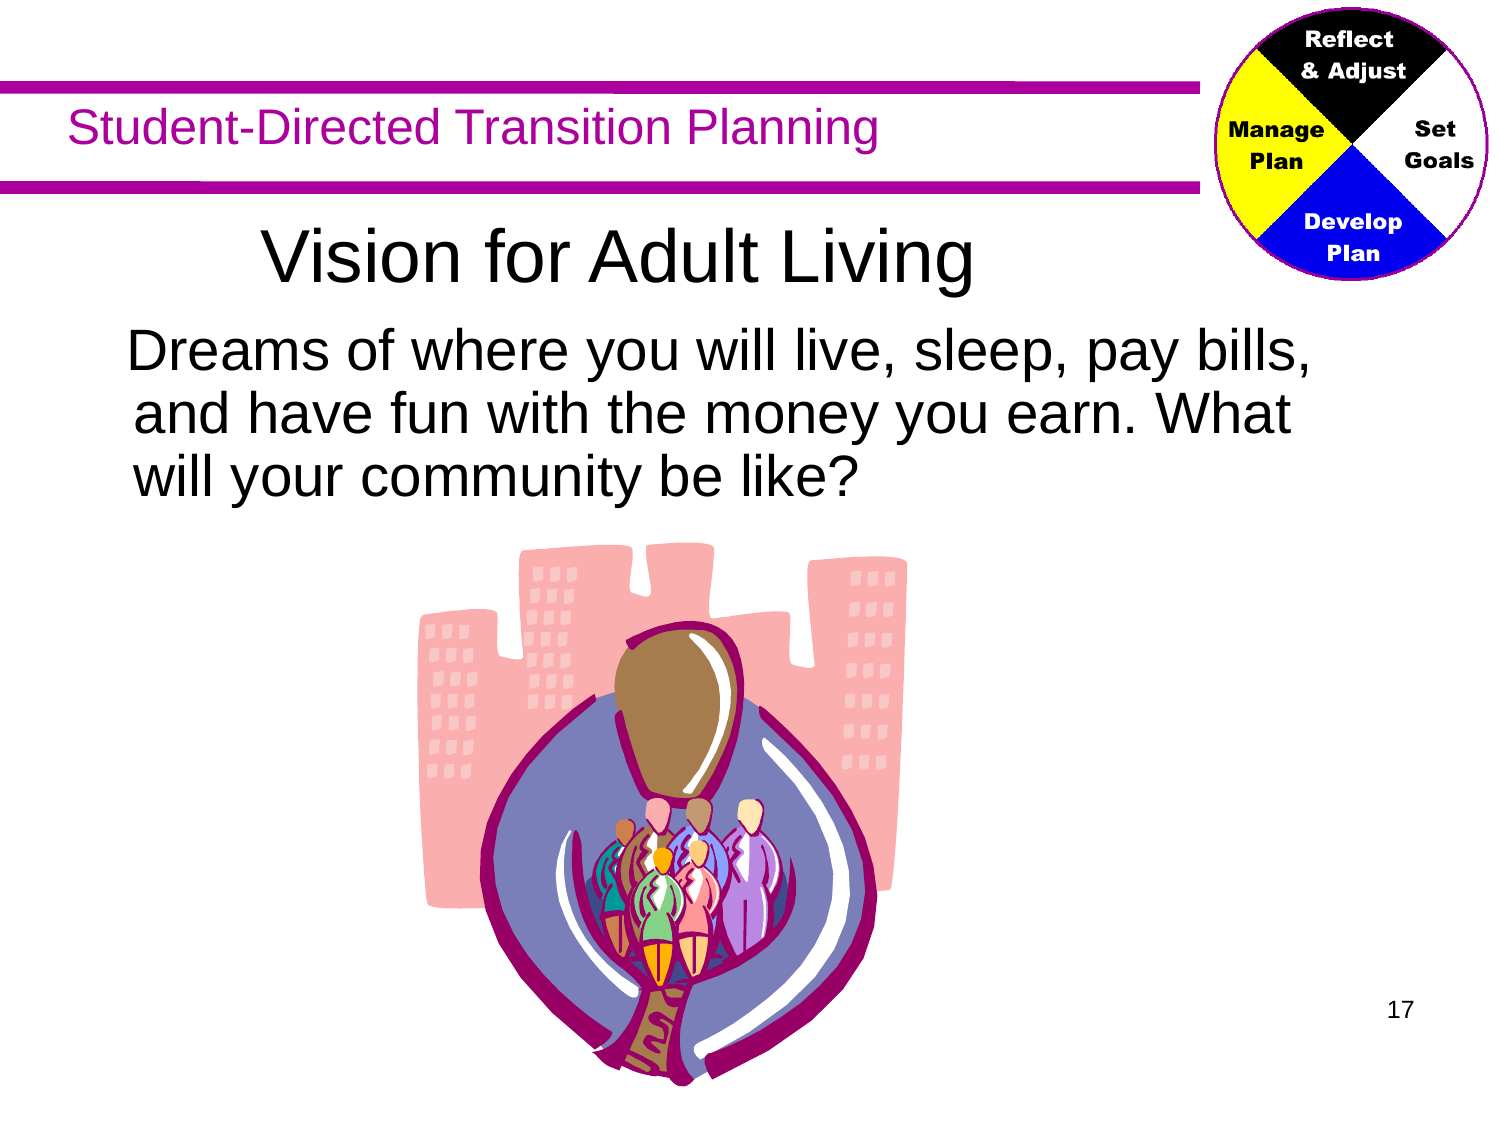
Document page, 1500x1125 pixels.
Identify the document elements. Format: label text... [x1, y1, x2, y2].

picture [1199, 0, 1500, 290]
picture [412, 537, 913, 1092]
list Dreams of where you will live, sleep, pay bills, and have fun with the money you earn. What will your community be like? [62, 312, 1338, 538]
title Vision for Adult Living [0, 200, 1175, 338]
text_box 17 [1372, 986, 1430, 1031]
